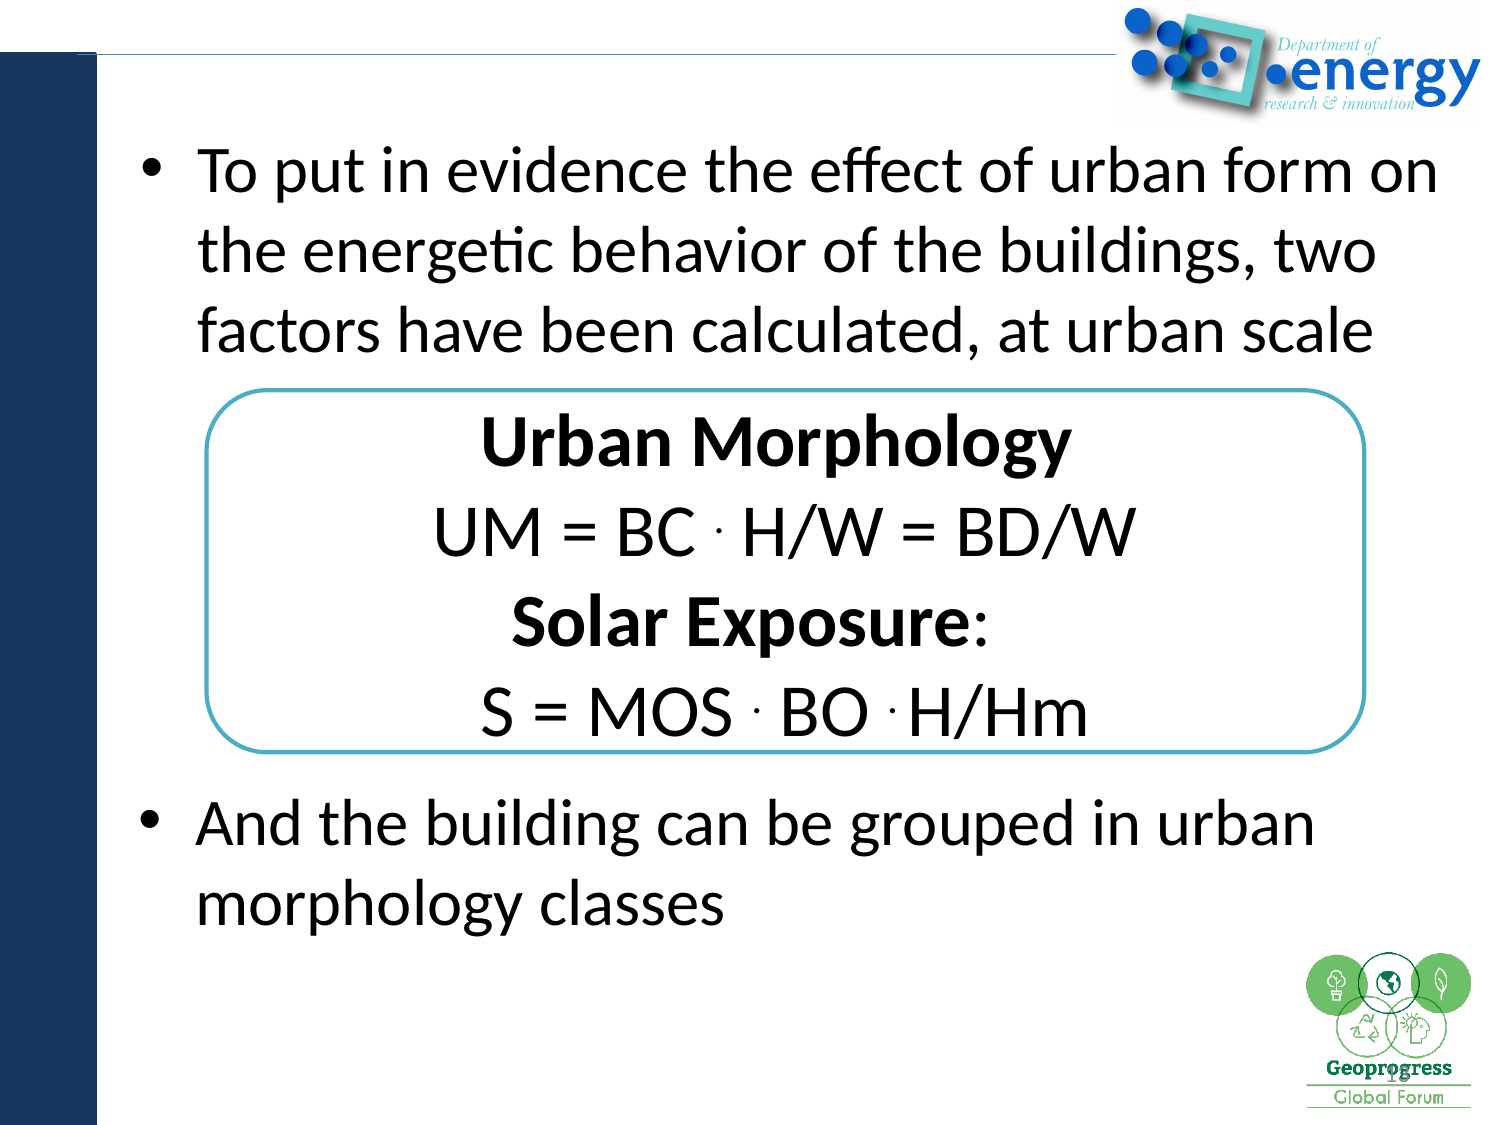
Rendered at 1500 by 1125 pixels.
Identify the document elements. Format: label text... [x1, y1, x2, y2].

picture [1306, 1043, 1471, 1108]
text_box And the building can be grouped in urban morphology classes [123, 771, 1471, 1043]
slide_number 13 [1074, 1043, 1425, 1103]
text_box Urban Morphology UM = BC . H/W = BD/W Solar Exposure: S = MOS . BO . H/Hm [204, 388, 1367, 755]
list To put in evidence the effect of urban form on the energetic behavior of the buildings, two factors have been calculated, at urban scale [125, 118, 1473, 391]
picture [1116, 0, 1481, 126]
